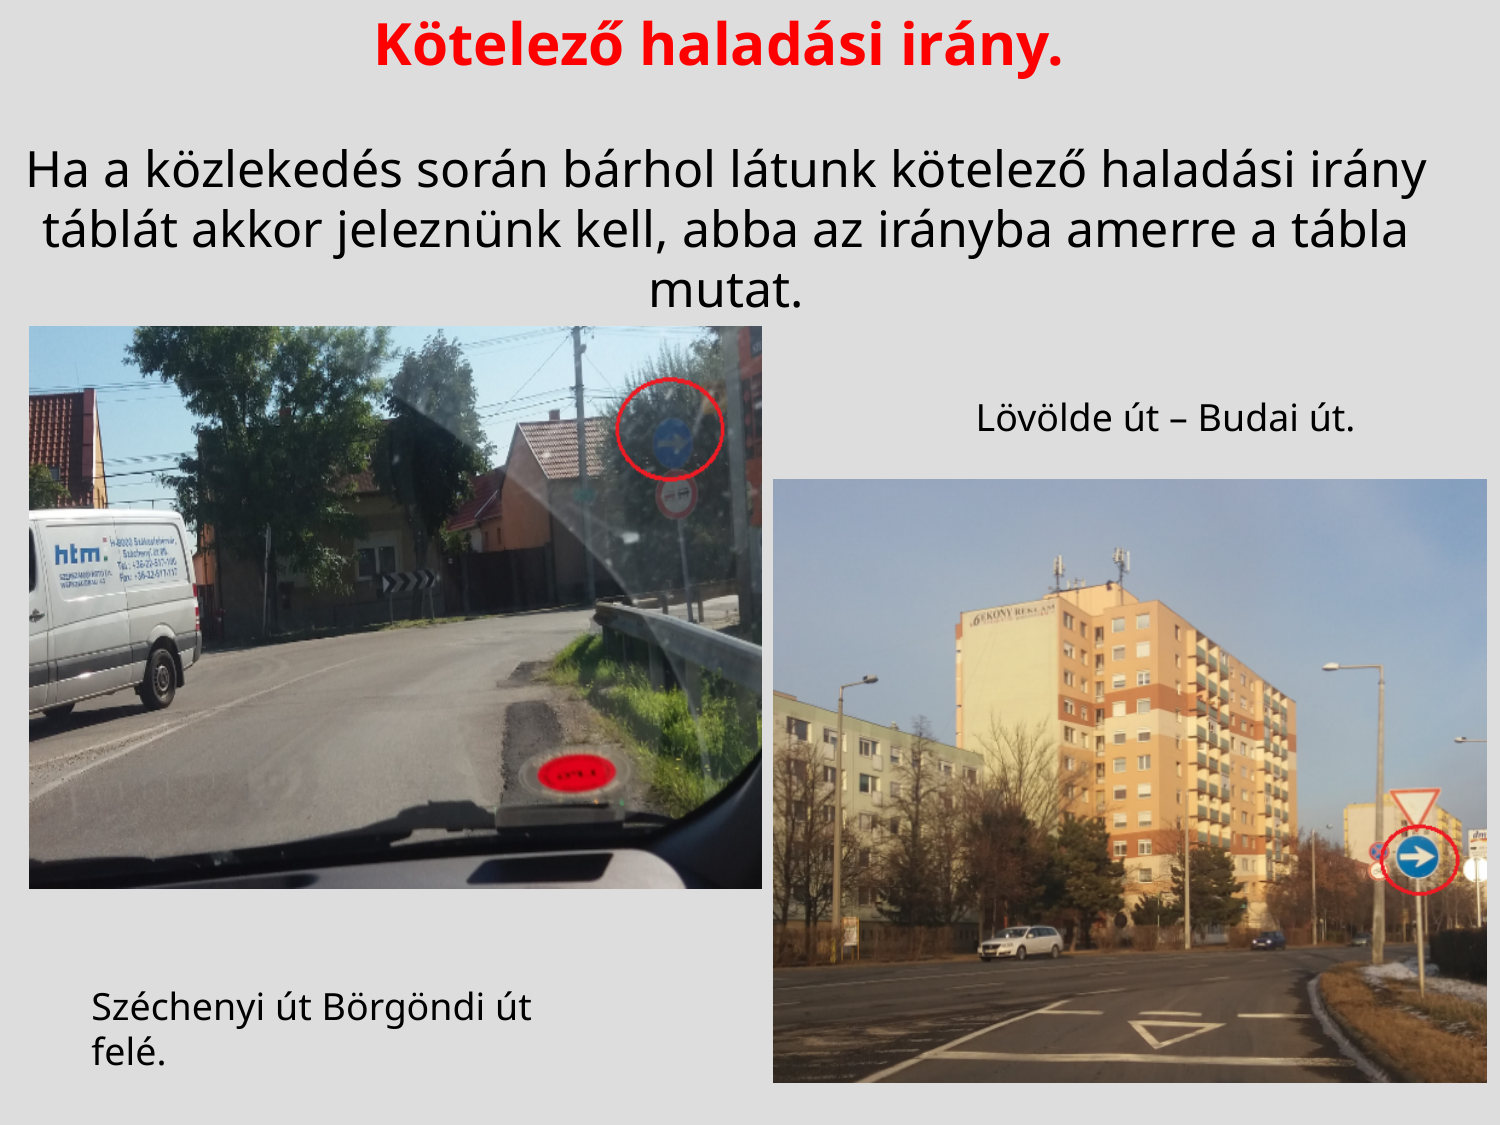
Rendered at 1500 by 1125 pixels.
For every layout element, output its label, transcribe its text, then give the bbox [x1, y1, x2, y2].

text_box Széchenyi út Börgöndi út felé. [76, 975, 604, 1081]
text_box Kötelező haladási irány. Ha a közlekedés során bárhol látunk kötelező haladási irány táblát akkor jeleznünk kell, abba az irányba amerre a tábla mutat. [0, 0, 1453, 325]
picture [29, 326, 762, 889]
text_box Lövölde út – Budai út. [960, 386, 1453, 447]
picture [773, 479, 1487, 1083]
